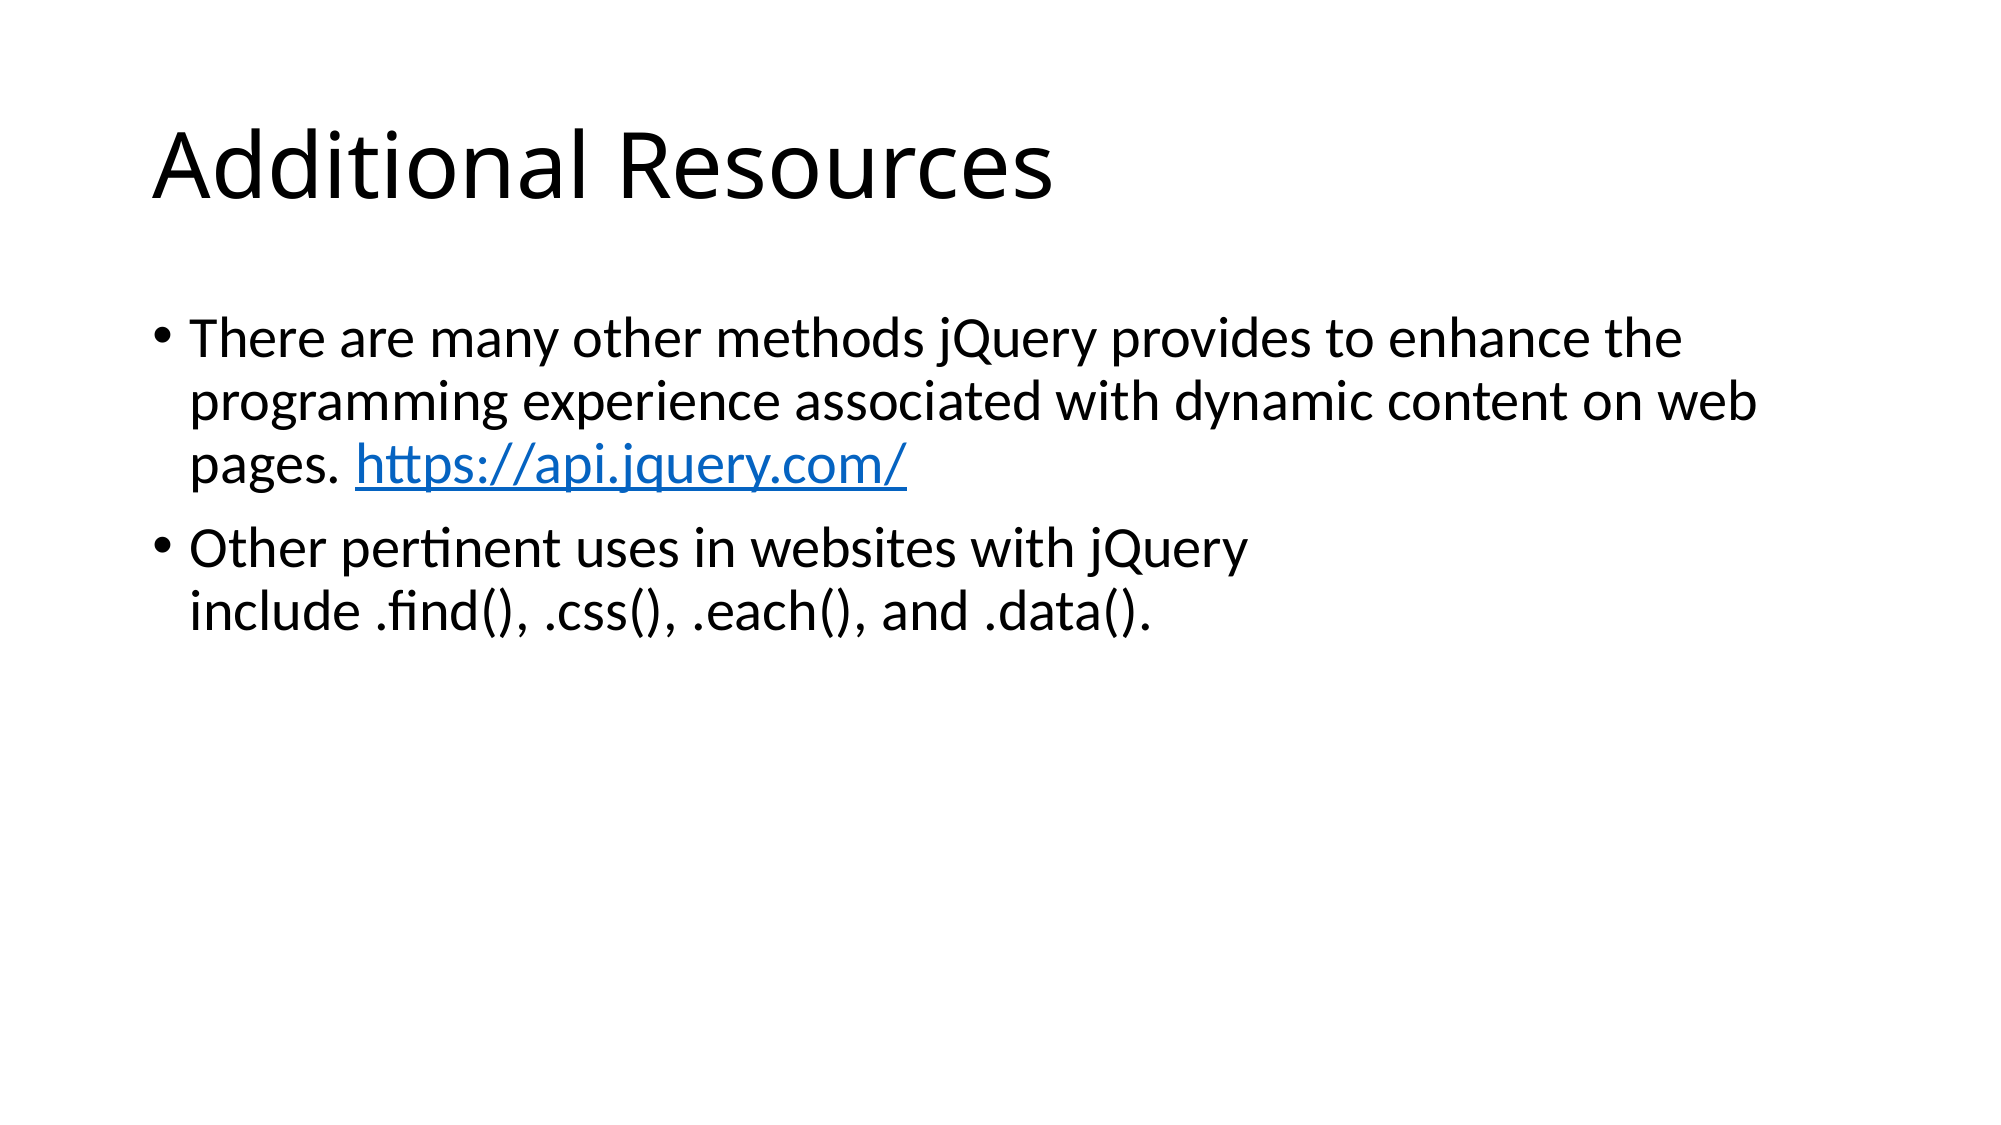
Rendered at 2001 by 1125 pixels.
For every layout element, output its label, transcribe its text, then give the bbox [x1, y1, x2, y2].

list There are many other methods jQuery provides to enhance the programming experience associated with dynamic content on web pages. https://api.jquery.com/ Other pertinent uses in websites with jQuery include .find(), .css(), .each(), and .data(). [137, 299, 1863, 1014]
title Additional Resources [137, 59, 1863, 278]
